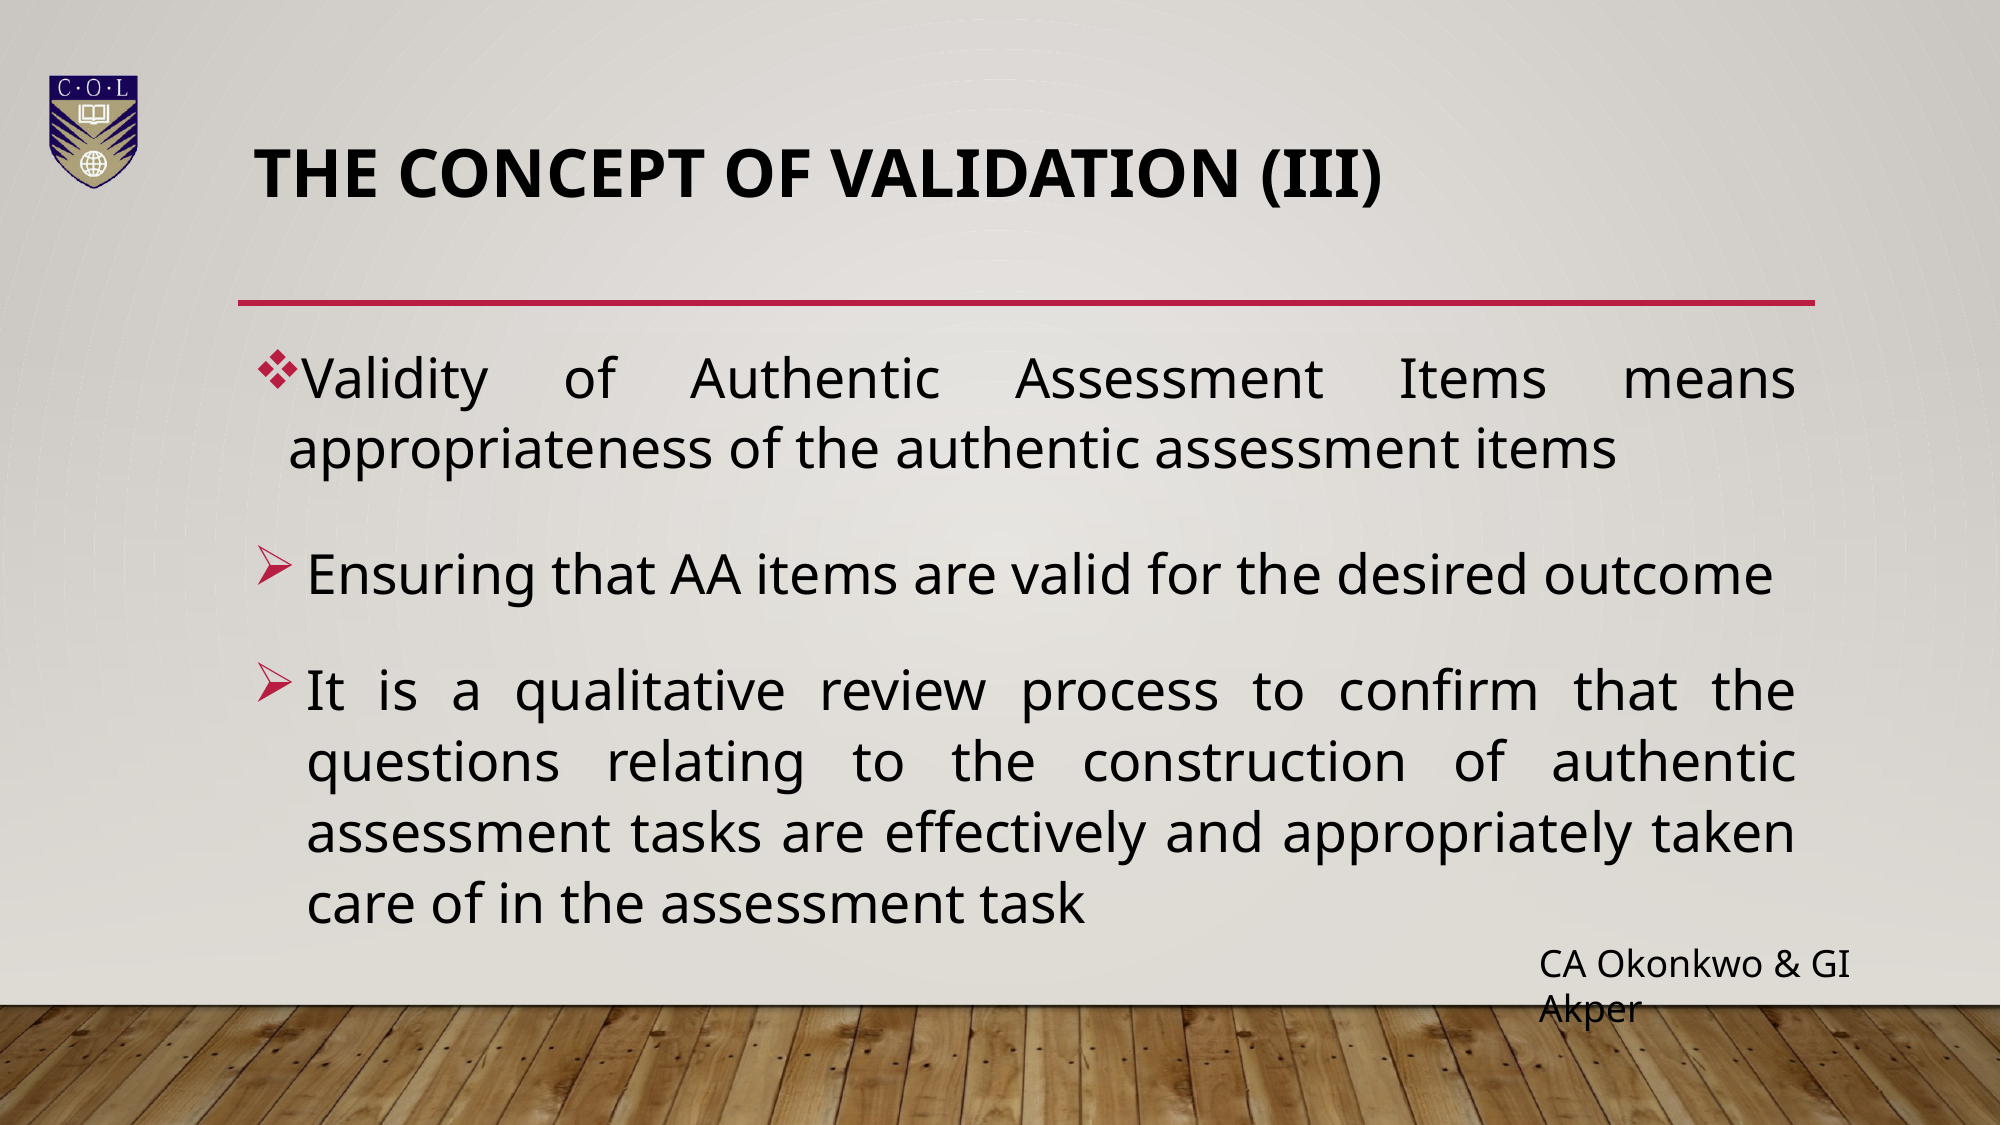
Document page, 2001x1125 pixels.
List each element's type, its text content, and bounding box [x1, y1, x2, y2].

title The Concept of Validation (III) [238, 131, 1814, 305]
picture [48, 75, 139, 189]
picture [0, 1005, 2000, 1125]
list Validity of Authentic Assessment Items means appropriateness of the authentic assessment items Ensuring that AA items are valid for the desired outcome It is a qualitative review process to confirm that the questions relating to the construction of authentic assessment tasks are effectively and appropriately taken care of in the assessment task [238, 330, 1814, 1009]
picture [1588, 1009, 1600, 1020]
